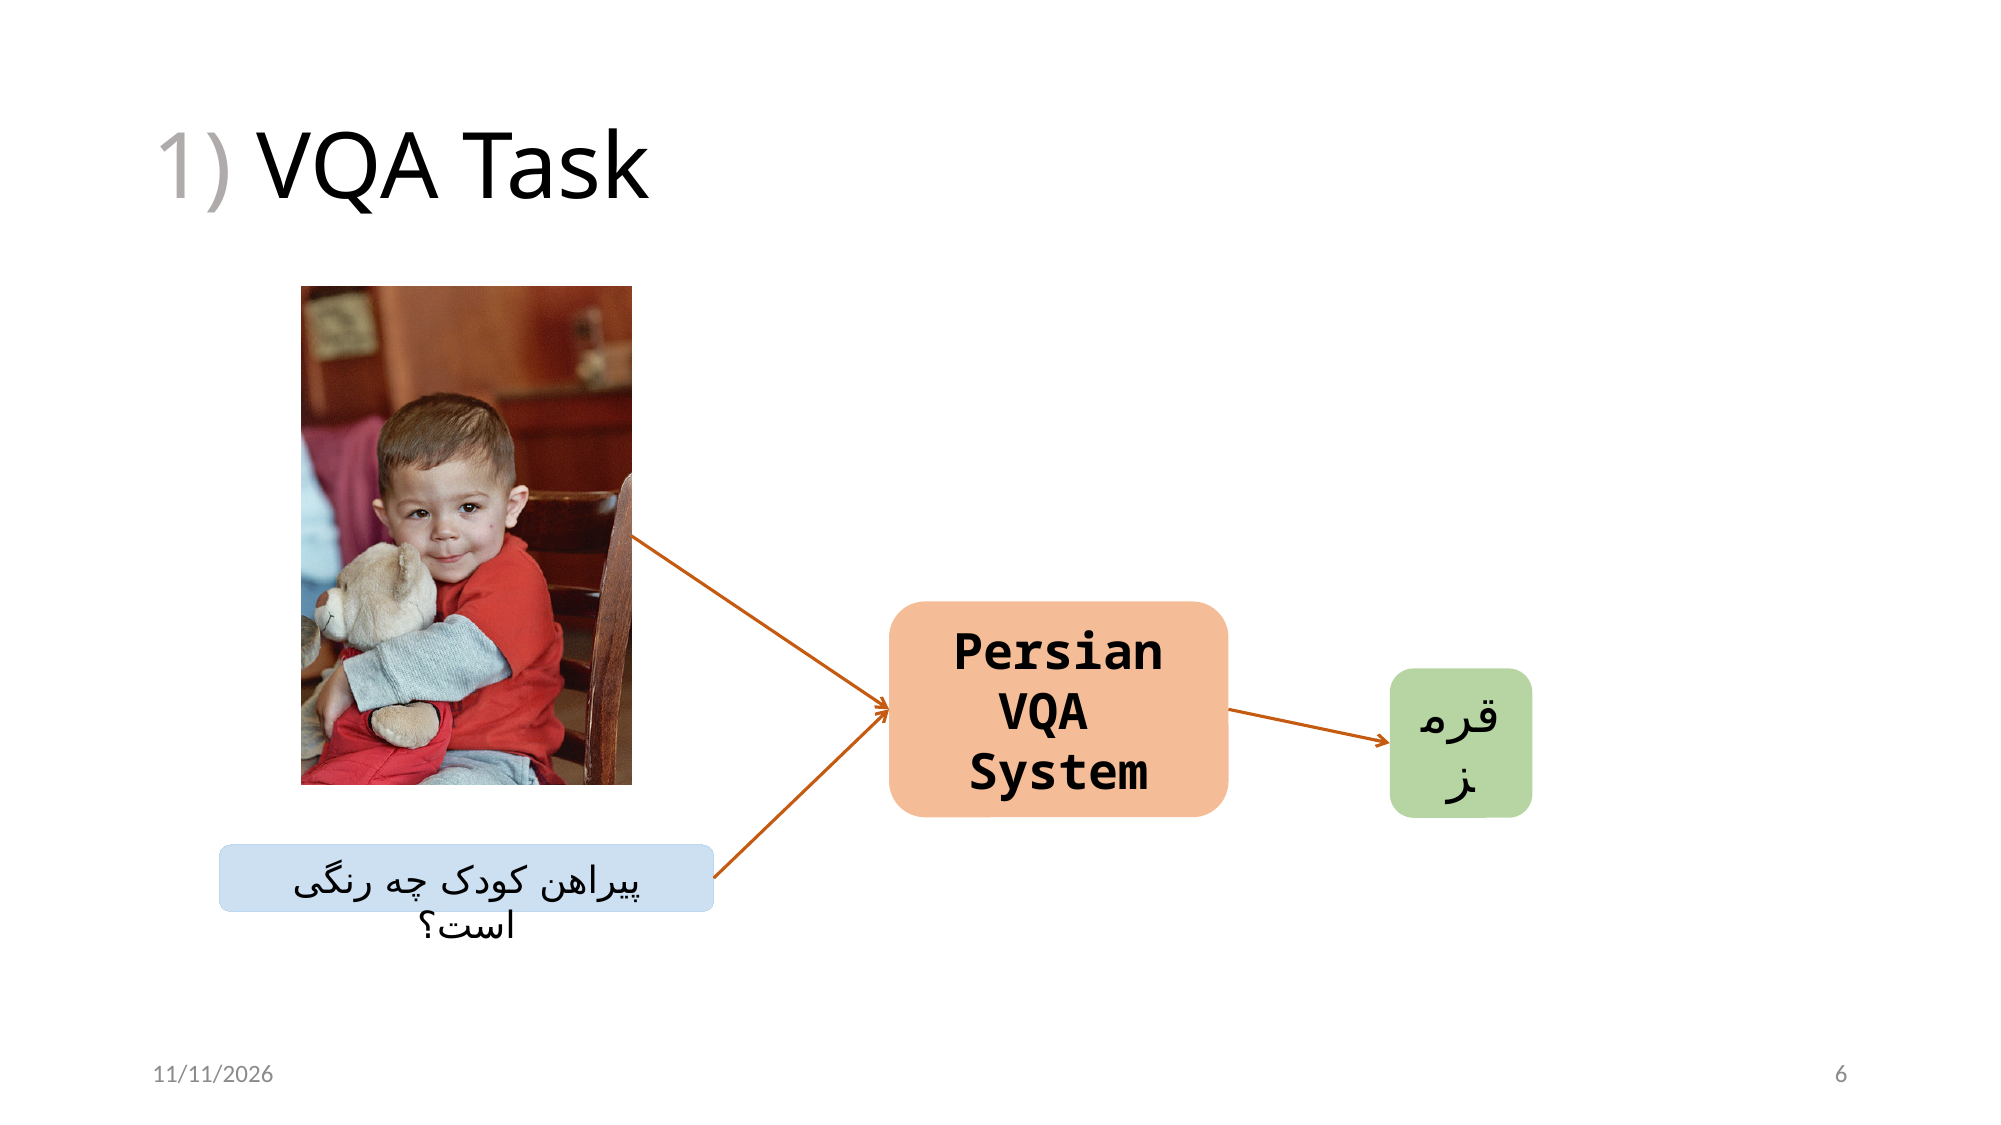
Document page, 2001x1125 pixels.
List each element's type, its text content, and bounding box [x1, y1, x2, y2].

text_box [656, 710, 889, 879]
text_box قرمز [1389, 668, 1533, 818]
title 1) VQA Task [137, 59, 1863, 278]
text_box Persian VQA System [889, 601, 1229, 818]
text_box پیراهن کودک چه رنگی است؟ [219, 844, 714, 912]
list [301, 286, 632, 785]
slide_number 5 [1412, 1042, 1863, 1103]
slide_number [137, 1042, 588, 1103]
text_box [631, 535, 889, 711]
